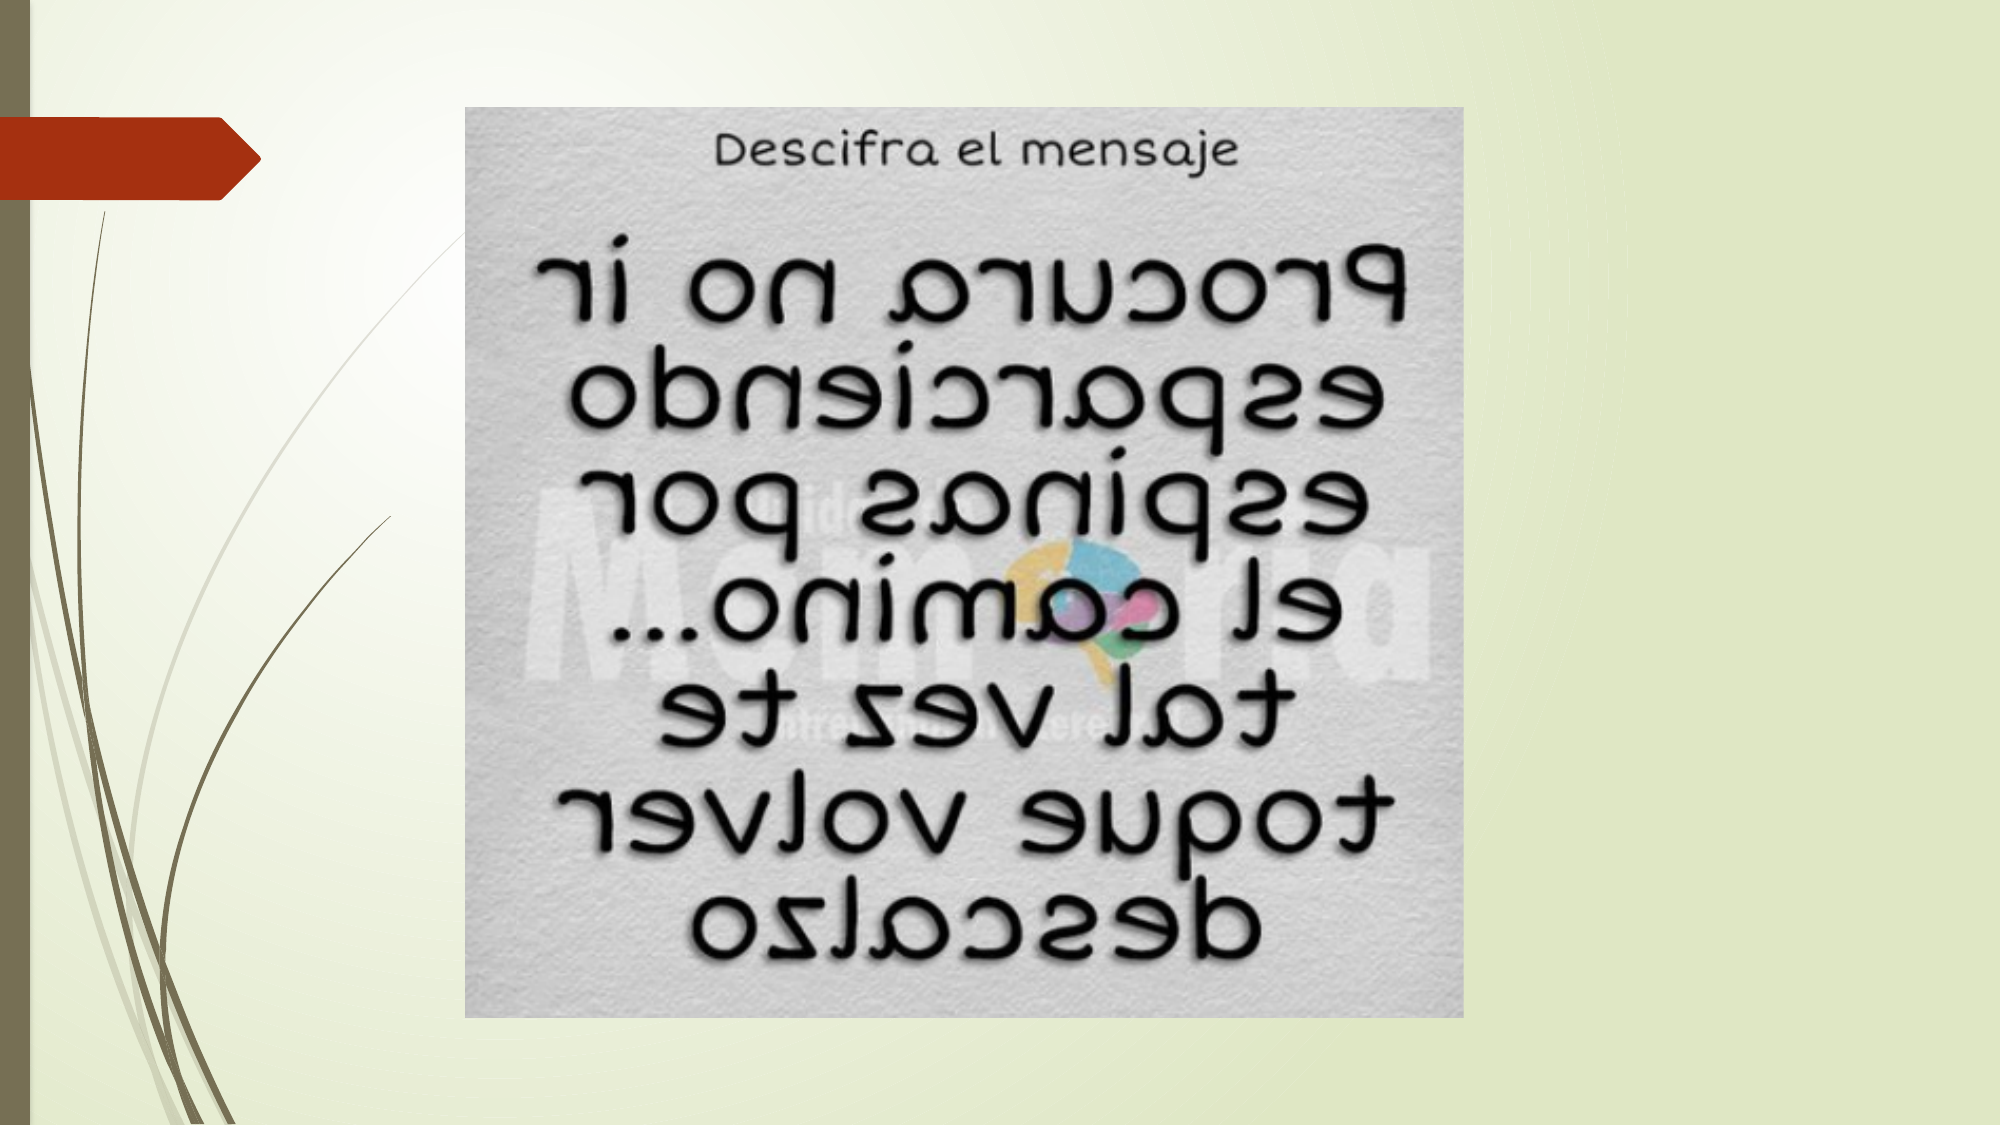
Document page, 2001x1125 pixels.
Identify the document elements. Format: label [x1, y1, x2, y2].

picture [464, 106, 1464, 1019]
